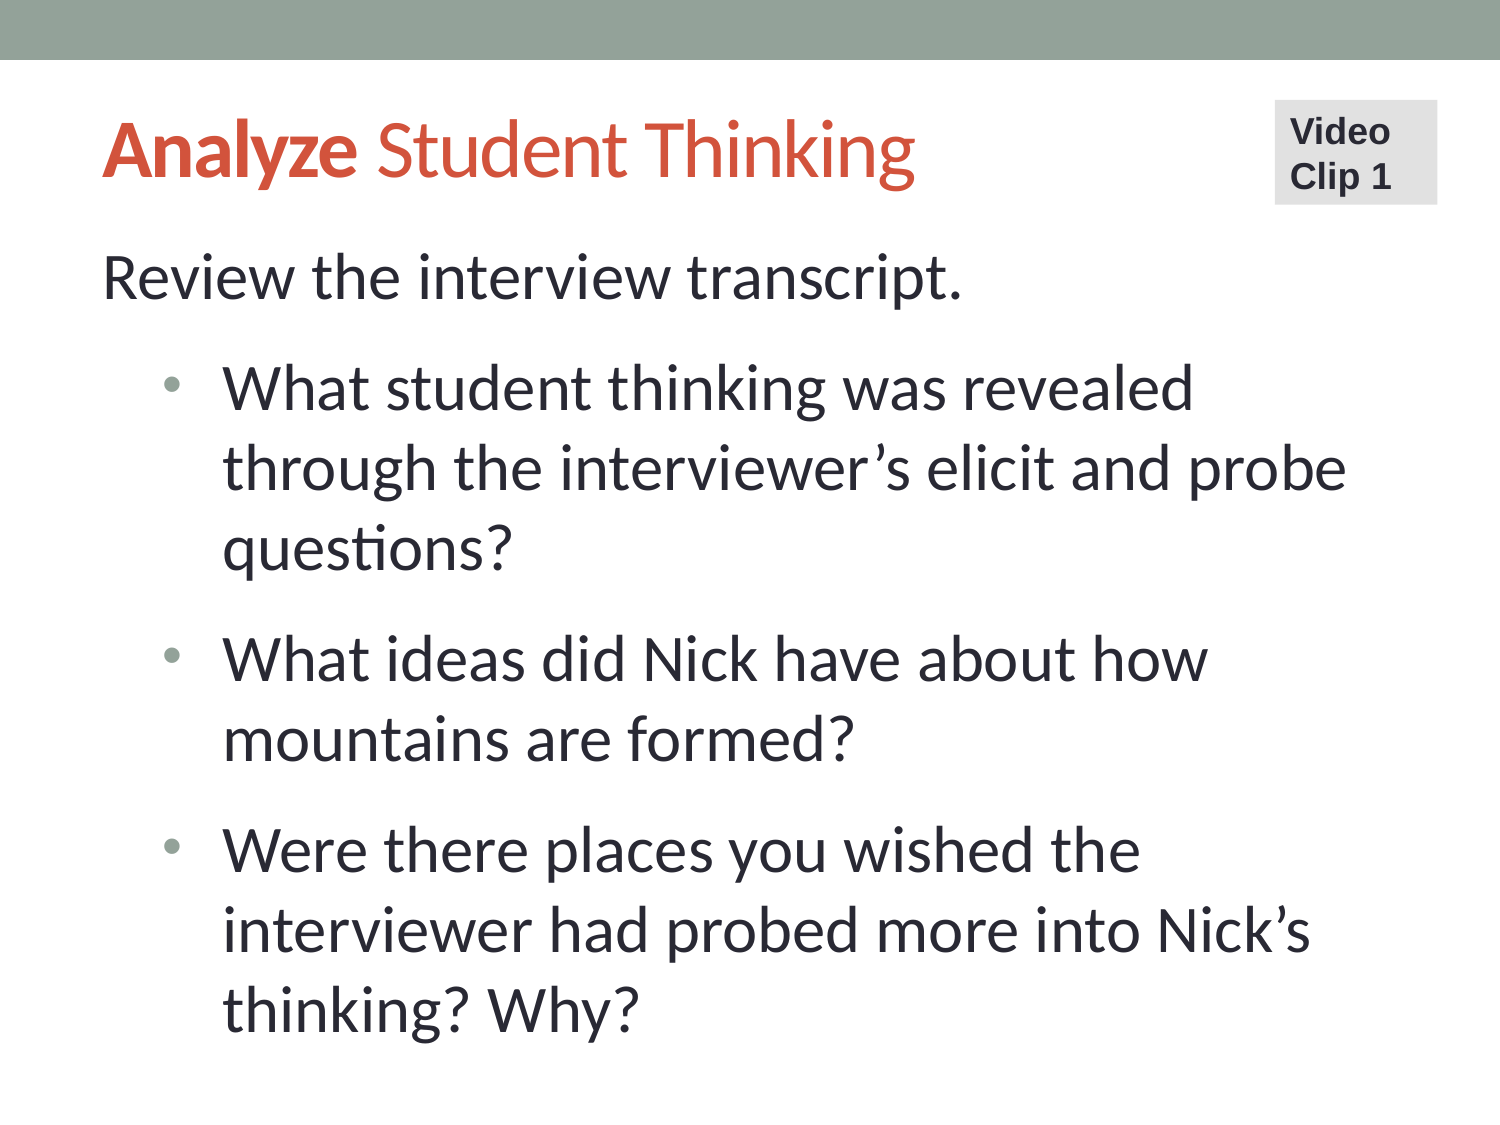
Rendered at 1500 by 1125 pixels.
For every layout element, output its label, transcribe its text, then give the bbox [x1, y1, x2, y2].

title Analyze Student Thinking [87, 62, 1150, 224]
text_box Video Clip 1 [1274, 99, 1438, 205]
list Review the interview transcript. What student thinking was revealed through the interviewer’s elicit and probe questions? What ideas did Nick have about how mountains are formed? Were there places you wished the interviewer had probed more into Nick’s thinking? Why? [87, 224, 1425, 1050]
